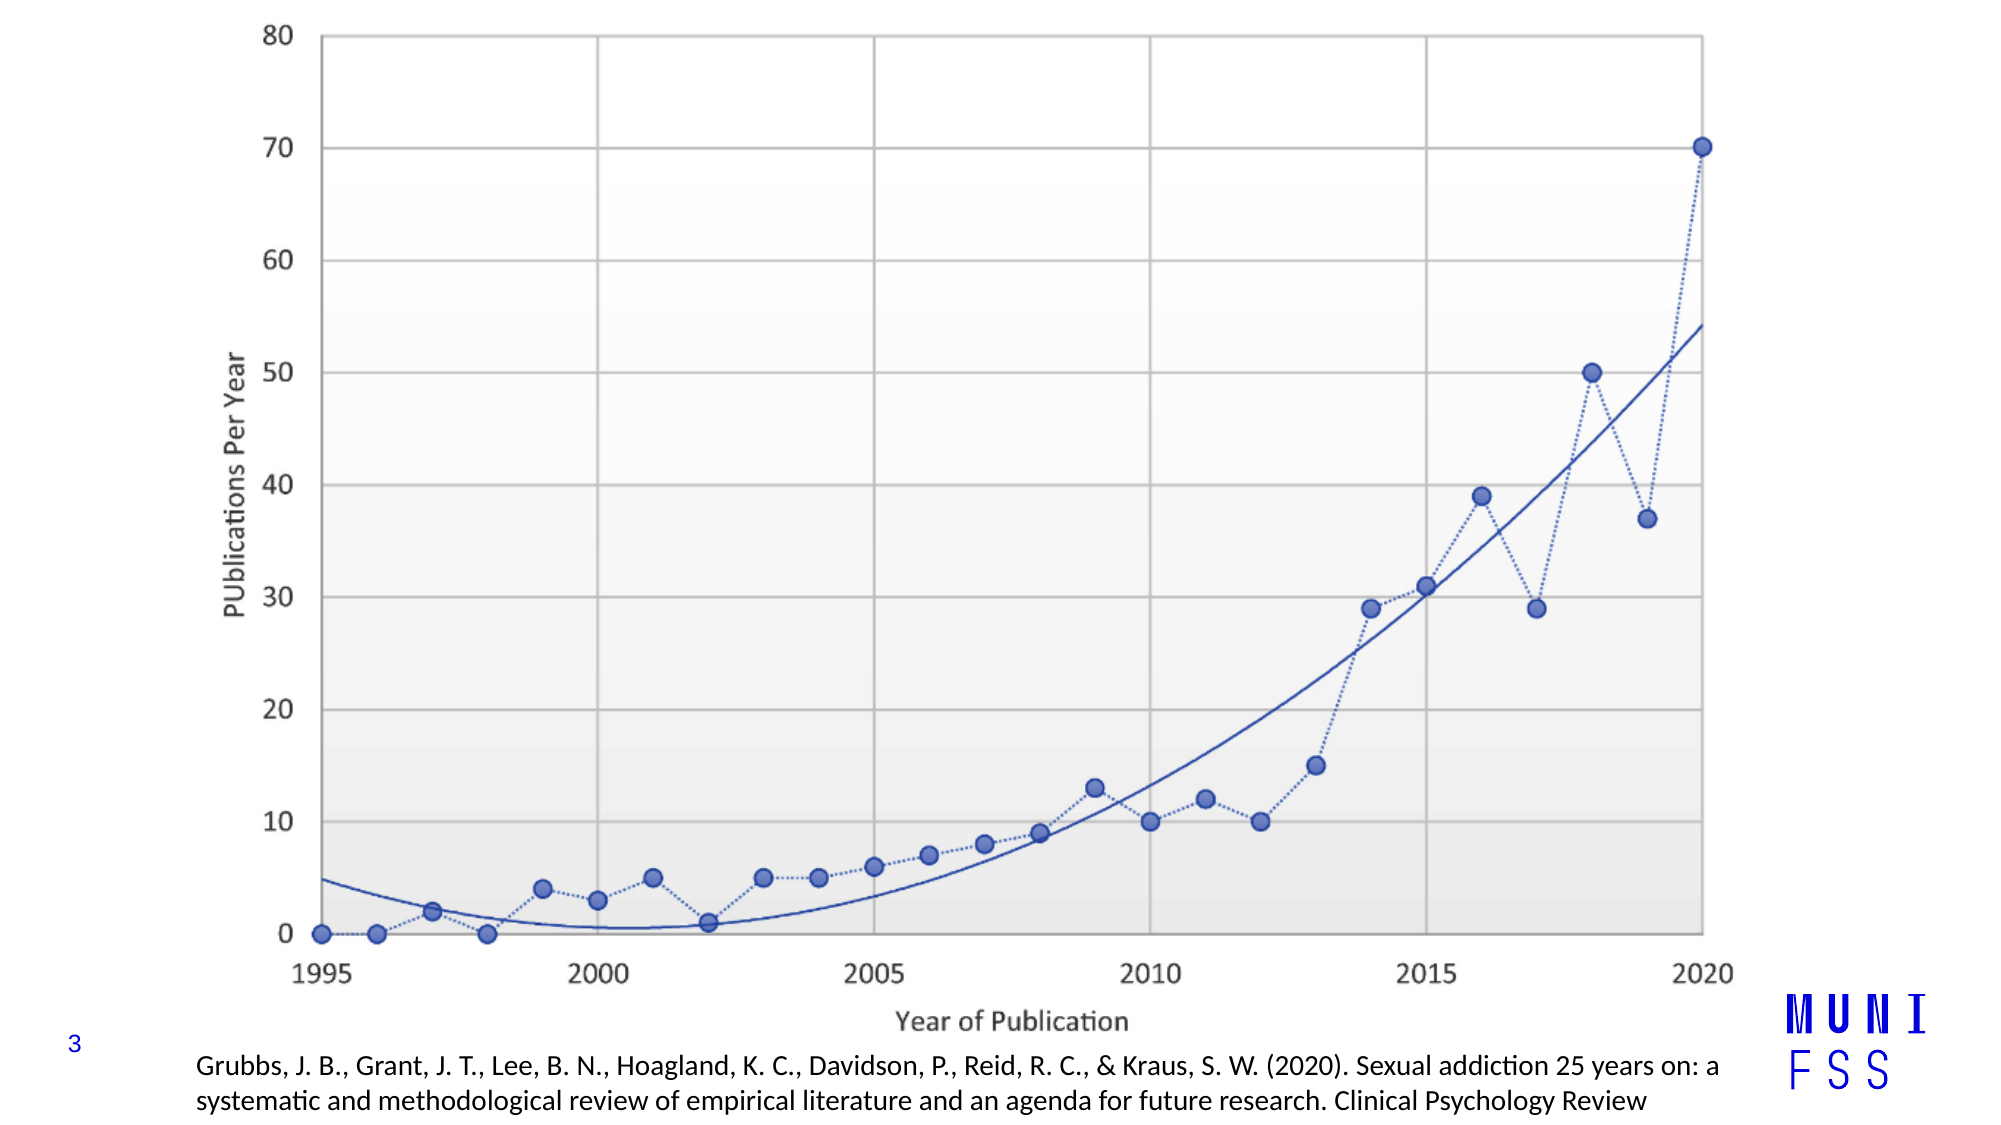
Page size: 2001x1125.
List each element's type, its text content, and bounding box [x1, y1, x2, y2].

slide_number 3 [67, 1021, 110, 1063]
picture [181, 0, 1787, 1051]
text_box Grubbs, J. B., Grant, J. T., Lee, B. N., Hoagland, K. C., Davidson, P., Reid, R. C., & Kraus, S. W. (2020). Sexual addiction 25 years on: a systematic and methodological review of empirical literature and an agenda for future research. Clinical Psychology Review [181, 1057, 1787, 1124]
